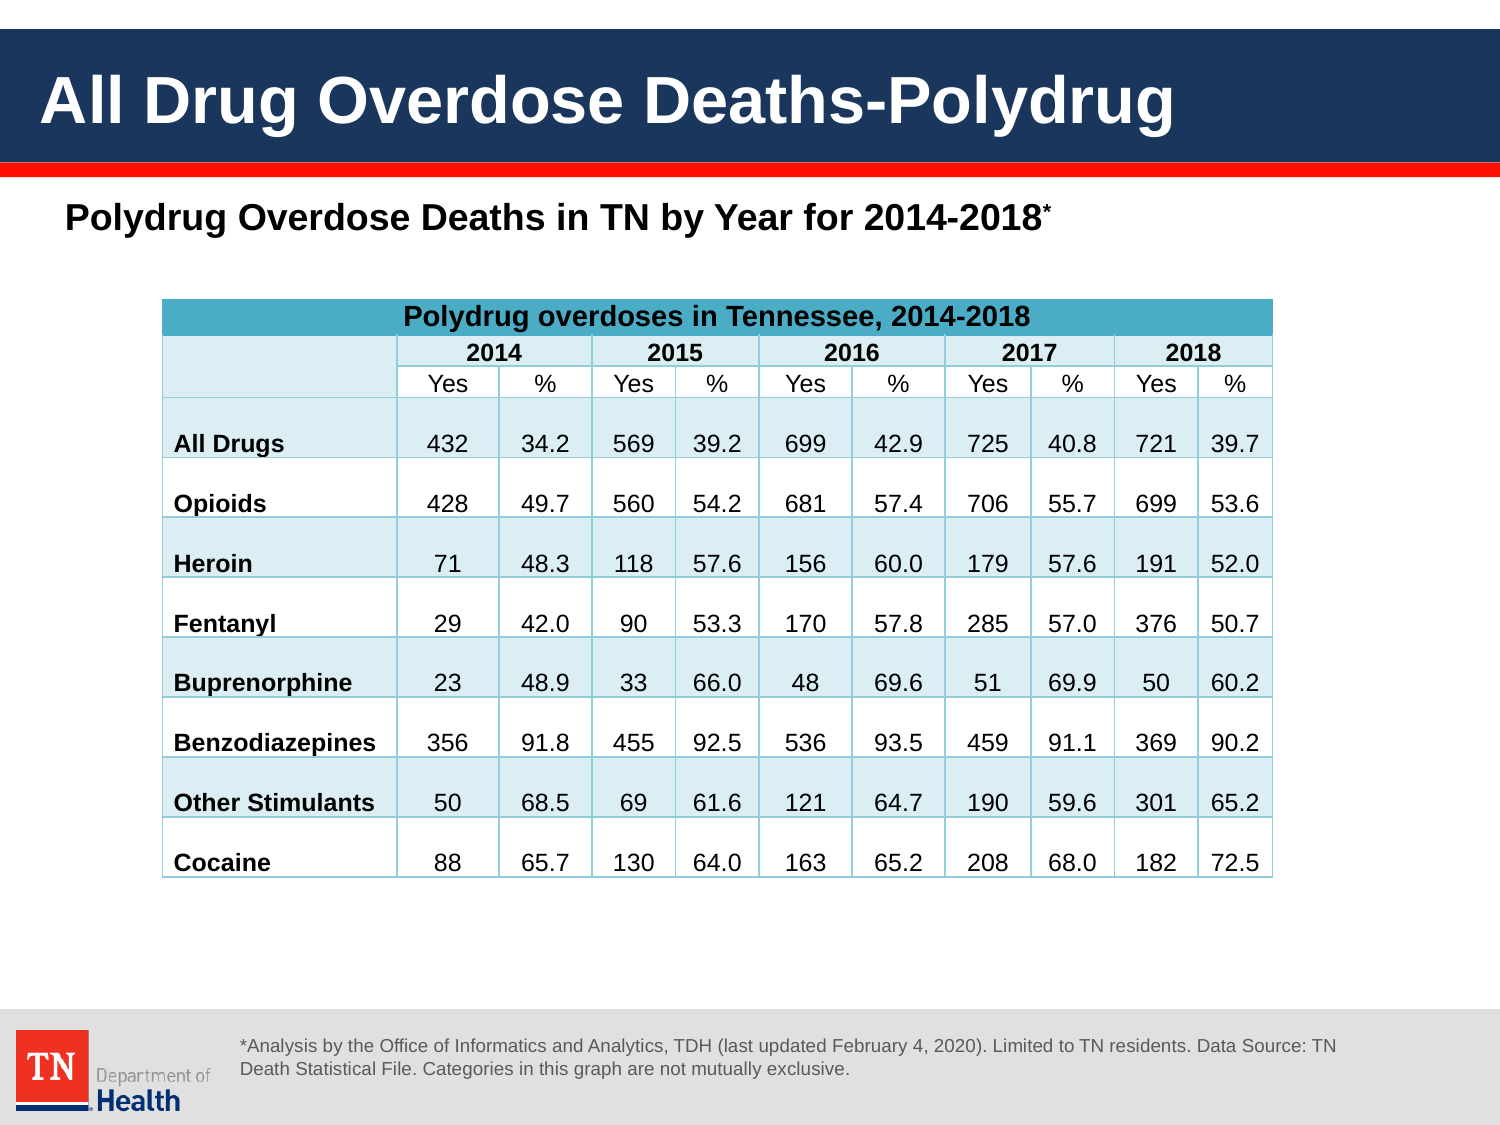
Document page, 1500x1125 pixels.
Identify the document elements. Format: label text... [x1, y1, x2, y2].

table_cell Opioids [163, 458, 396, 516]
table_cell 536 [760, 698, 851, 756]
table_cell 64.0 [676, 818, 758, 876]
table_cell 29 [398, 578, 498, 636]
table_cell Yes [1115, 367, 1197, 397]
table_cell 59.6 [1032, 758, 1114, 816]
table_cell 57.6 [676, 518, 758, 576]
text_box *Analysis by the Office of Informatics and Analytics, TDH (last updated February 4, 2020). Limited to TN residents. Data Source: TN Death Statistical File. Categories in this graph are not mutually exclusive. [224, 1026, 1363, 1087]
table_cell 432 [398, 398, 498, 457]
table_cell 72.5 [1199, 818, 1272, 876]
table_cell 57.0 [1032, 578, 1114, 636]
table_cell 50 [398, 758, 498, 816]
table_cell 699 [760, 398, 851, 457]
table_cell 170 [760, 578, 851, 636]
table_cell 57.4 [853, 458, 944, 516]
table_cell 68.0 [1032, 818, 1114, 876]
table_cell 560 [593, 458, 675, 516]
table_cell 699 [1115, 458, 1197, 516]
table_cell % [1199, 367, 1272, 397]
table_cell 301 [1115, 758, 1197, 816]
table_cell 190 [946, 758, 1030, 816]
table_cell Yes [398, 367, 498, 397]
table_cell 208 [946, 818, 1030, 876]
table_cell 48.3 [500, 518, 591, 576]
table_cell 53.6 [1199, 458, 1272, 516]
table_cell 66.0 [676, 638, 758, 696]
table_cell 60.0 [853, 518, 944, 576]
table_cell 64.7 [853, 758, 944, 816]
table_header Polydrug overdoses in Tennessee, 2014-2018 [163, 301, 1272, 334]
table_cell 34.2 [500, 398, 591, 457]
table_cell 65.2 [853, 818, 944, 876]
table_cell Other Stimulants [163, 758, 396, 816]
table_cell 725 [946, 398, 1030, 457]
table_cell 569 [593, 398, 675, 457]
table_cell Heroin [163, 518, 396, 576]
table_cell 55.7 [1032, 458, 1114, 516]
table_cell 706 [946, 458, 1030, 516]
table_cell 50 [1115, 638, 1197, 696]
table_cell Cocaine [163, 818, 396, 876]
title All Drug Overdose Deaths-Polydrug [24, 29, 1475, 165]
table_cell 51 [946, 638, 1030, 696]
table_cell 42.0 [500, 578, 591, 636]
table_cell 179 [946, 518, 1030, 576]
table_cell 39.7 [1199, 398, 1272, 457]
table_cell 71 [398, 518, 498, 576]
table_cell 2017 [946, 336, 1114, 365]
table_cell 48.9 [500, 638, 591, 696]
table_cell Buprenorphine [163, 638, 396, 696]
table_cell 53.3 [676, 578, 758, 636]
table_cell 23 [398, 638, 498, 696]
table_cell 2016 [760, 336, 944, 365]
table_cell 50.7 [1199, 578, 1272, 636]
table_cell 182 [1115, 818, 1197, 876]
table_cell 65.7 [500, 818, 591, 876]
table_cell % [500, 367, 591, 397]
table_cell 118 [593, 518, 675, 576]
table_cell 65.2 [1199, 758, 1272, 816]
table_cell 54.2 [676, 458, 758, 516]
table_cell 69.9 [1032, 638, 1114, 696]
table_cell % [1032, 367, 1114, 397]
table_cell 60.2 [1199, 638, 1272, 696]
table_cell 93.5 [853, 698, 944, 756]
table_cell % [853, 367, 944, 397]
table_cell 2014 [398, 336, 591, 365]
table_cell Fentanyl [163, 578, 396, 636]
table_cell 369 [1115, 698, 1197, 756]
text_box Polydrug Overdose Deaths in TN by Year for 2014-2018* [49, 185, 1163, 246]
table_cell 90.2 [1199, 698, 1272, 756]
table_cell 69.6 [853, 638, 944, 696]
table_cell Yes [593, 367, 675, 397]
table_cell 376 [1115, 578, 1197, 636]
table_cell Benzodiazepines [163, 698, 396, 756]
table_cell 130 [593, 818, 675, 876]
table_cell 33 [593, 638, 675, 696]
table_cell 428 [398, 458, 498, 516]
table_cell 163 [760, 818, 851, 876]
table_cell 88 [398, 818, 498, 876]
table_cell 2018 [1115, 336, 1272, 365]
table_cell Yes [760, 367, 851, 397]
table_cell 69 [593, 758, 675, 816]
table_cell 191 [1115, 518, 1197, 576]
table_cell All Drugs [163, 398, 396, 457]
table_cell 459 [946, 698, 1030, 756]
table_cell 356 [398, 698, 498, 756]
table_cell % [676, 367, 758, 397]
table_cell 42.9 [853, 398, 944, 457]
table_cell 52.0 [1199, 518, 1272, 576]
table_cell 455 [593, 698, 675, 756]
table_cell 156 [760, 518, 851, 576]
table_cell 57.6 [1032, 518, 1114, 576]
table_cell 40.8 [1032, 398, 1114, 457]
table_cell 48 [760, 638, 851, 696]
table_cell 90 [593, 578, 675, 636]
table_cell 91.1 [1032, 698, 1114, 756]
table_cell 57.8 [853, 578, 944, 636]
table_cell [163, 336, 396, 397]
table_cell 285 [946, 578, 1030, 636]
table_cell 2015 [593, 336, 758, 365]
table_cell 68.5 [500, 758, 591, 816]
table_cell 92.5 [676, 698, 758, 756]
table_cell 681 [760, 458, 851, 516]
table_cell 721 [1115, 398, 1197, 457]
table_cell 39.2 [676, 398, 758, 457]
table_cell 61.6 [676, 758, 758, 816]
table_cell Yes [946, 367, 1030, 397]
table_cell 49.7 [500, 458, 591, 516]
table_cell 121 [760, 758, 851, 816]
table_cell 91.8 [500, 698, 591, 756]
